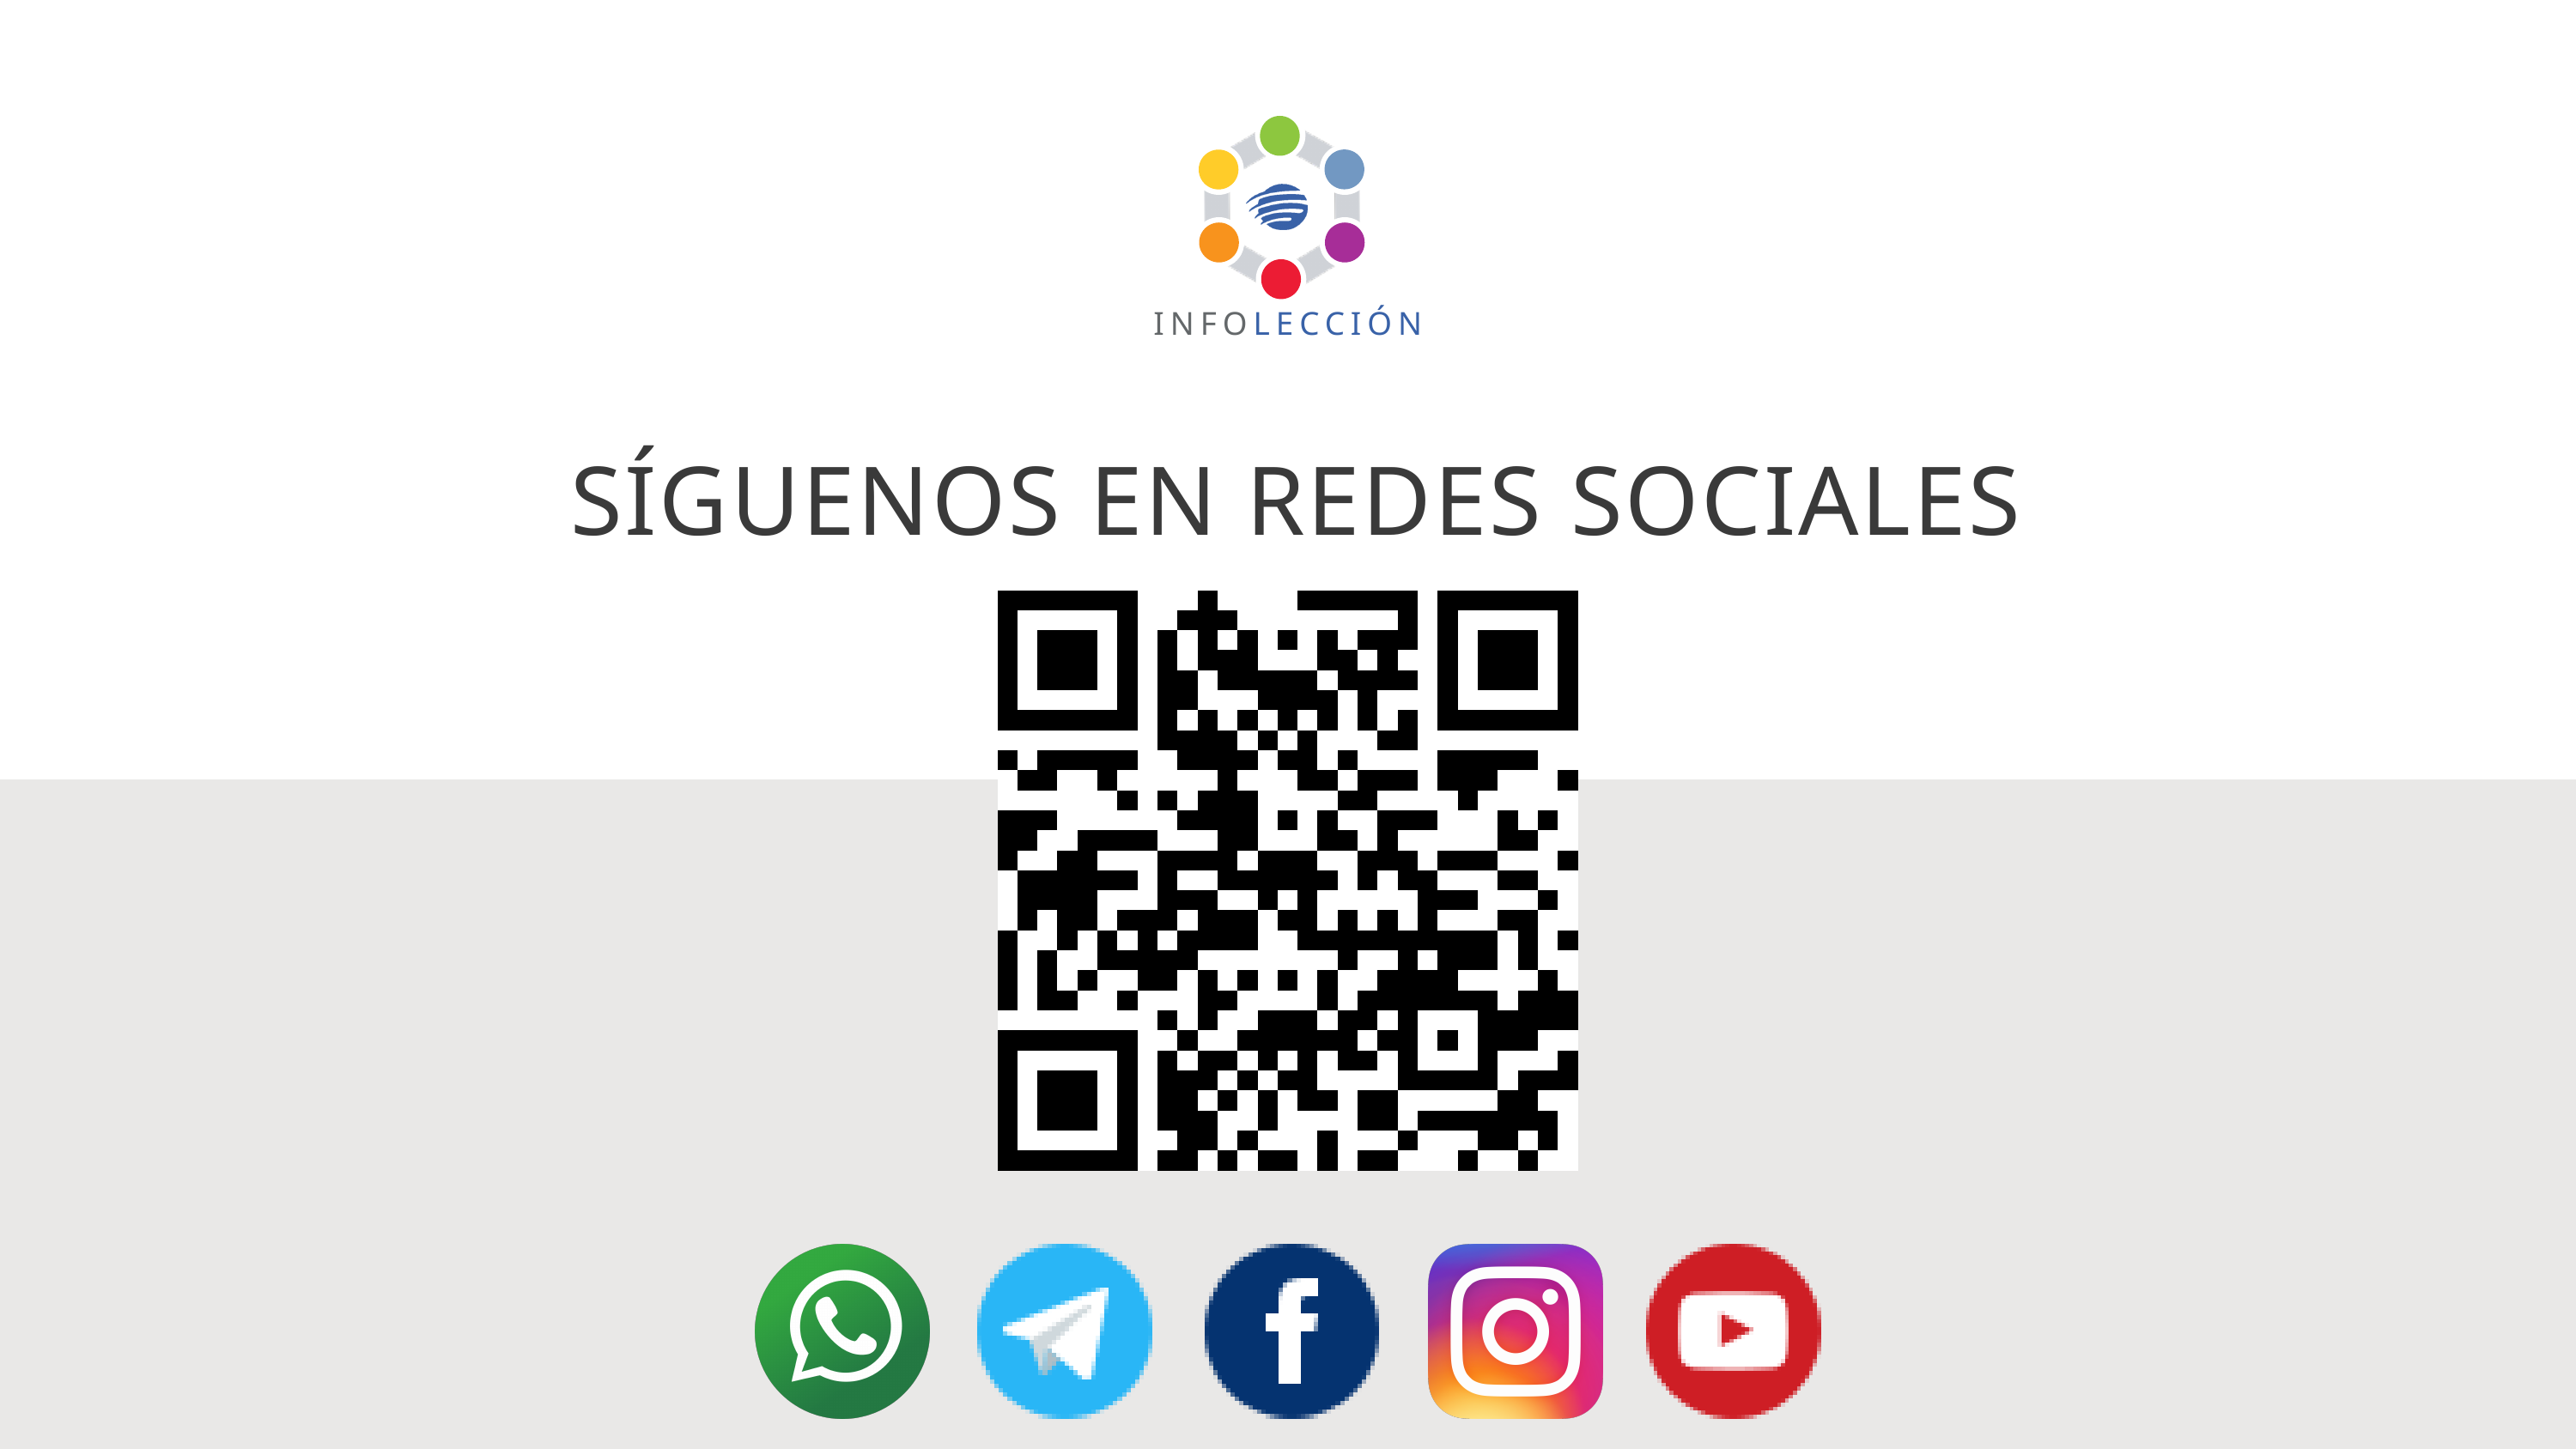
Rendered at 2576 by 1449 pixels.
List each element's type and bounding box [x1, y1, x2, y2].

picture [998, 591, 1578, 1171]
picture [754, 1244, 930, 1419]
picture [1200, 1244, 1385, 1419]
picture [1646, 1244, 1822, 1419]
text_box [1139, 109, 1437, 339]
picture [973, 1244, 1157, 1420]
picture [1428, 1244, 1603, 1419]
text_box [0, 0, 2576, 780]
